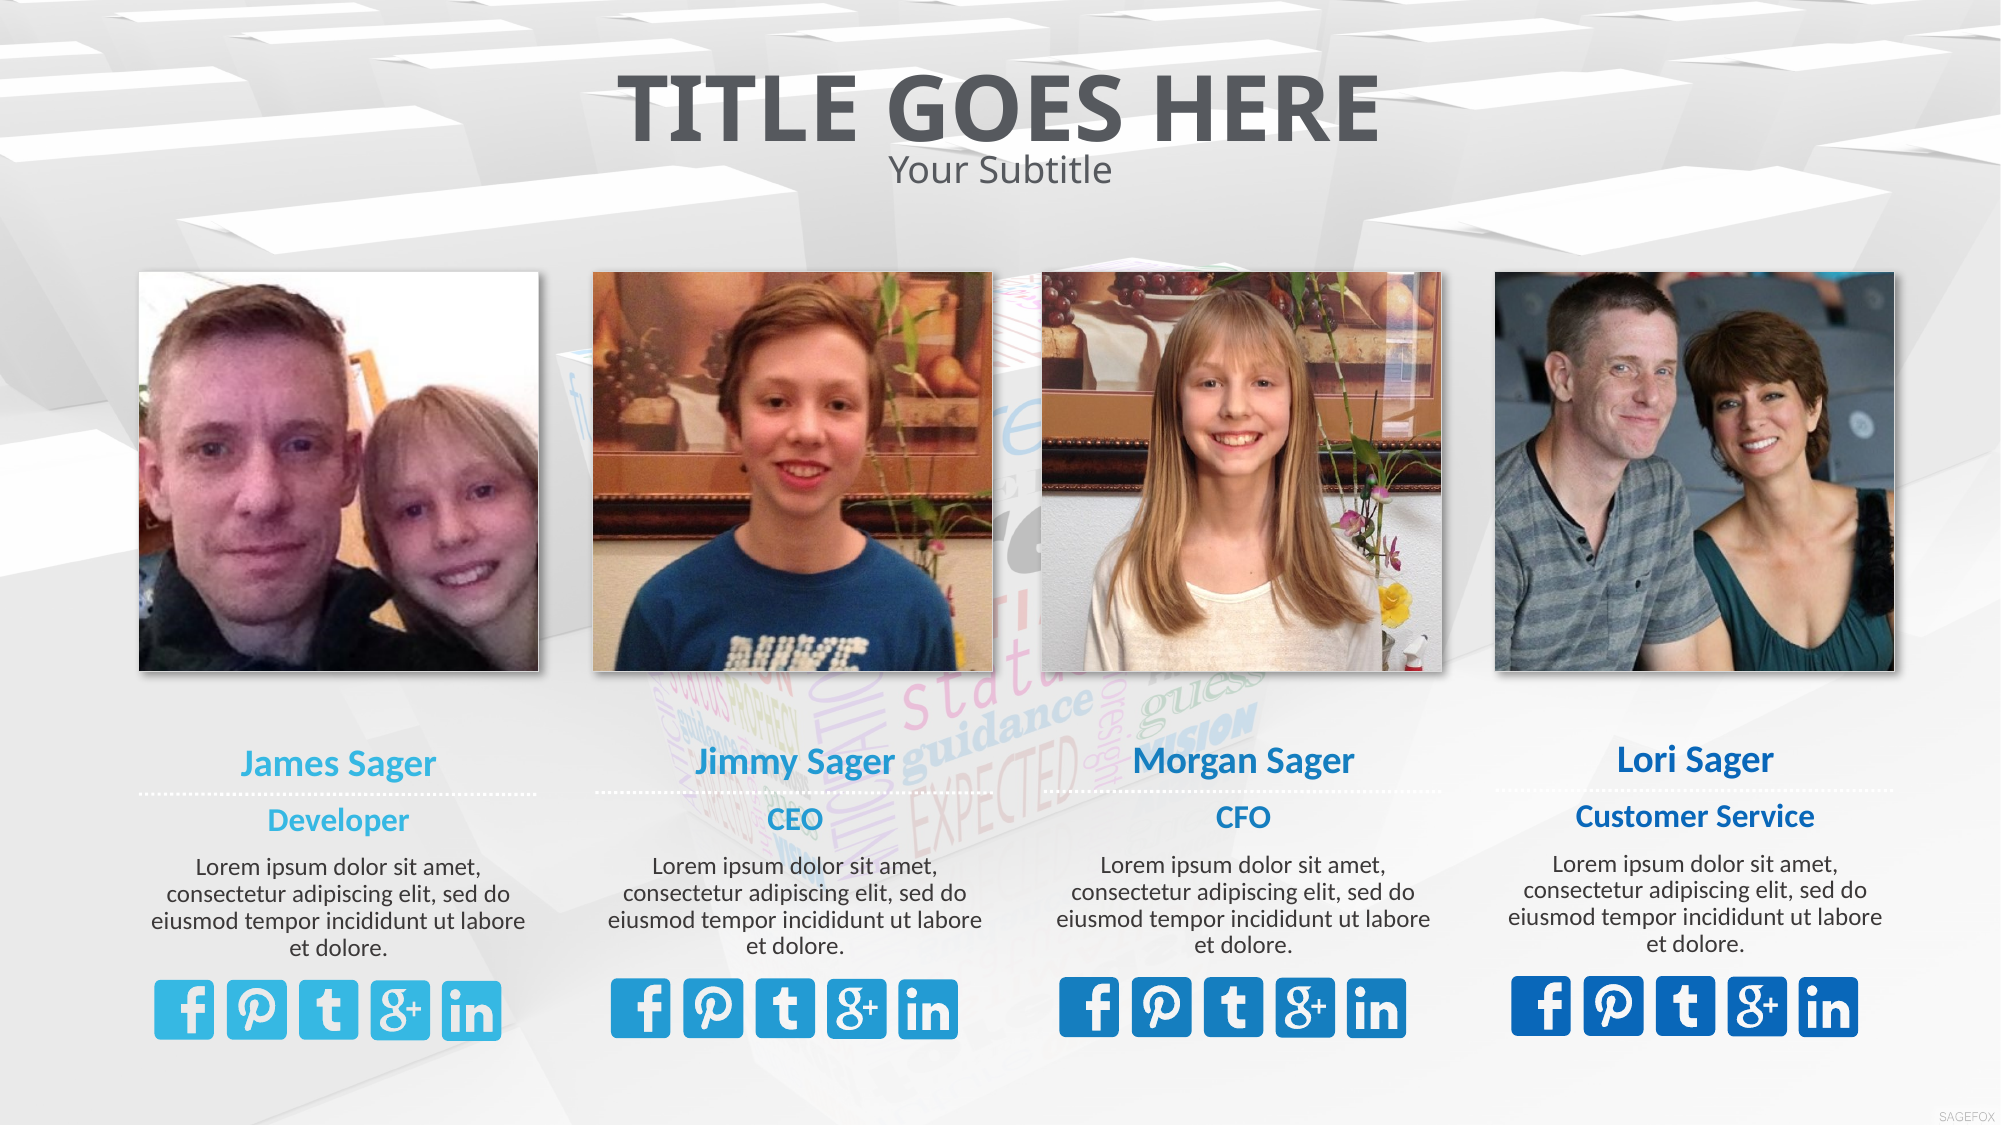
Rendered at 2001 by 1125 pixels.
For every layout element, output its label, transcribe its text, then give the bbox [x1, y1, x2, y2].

text_box Morgan Sager [1068, 739, 1419, 782]
text_box [1494, 271, 1896, 673]
text_box Lorem ipsum dolor sit amet, consectetur adipiscing elit, sed do eiusmod tempor incididunt ut labore et dolore. [1495, 850, 1896, 964]
text_box Lorem ipsum dolor sit amet, consectetur adipiscing elit, sed do eiusmod tempor incididunt ut labore et dolore. [1043, 851, 1444, 965]
text_box CFO [1068, 797, 1419, 840]
text_box CEO [620, 798, 971, 841]
text_box Jimmy Sager [620, 740, 971, 784]
text_box Customer Service [1520, 796, 1871, 839]
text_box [548, 42, 1452, 199]
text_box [154, 979, 502, 1041]
text_box [138, 270, 540, 672]
text_box James Sager [163, 742, 514, 785]
text_box Lorem ipsum dolor sit amet, consectetur adipiscing elit, sed do eiusmod tempor incididunt ut labore et dolore. [138, 854, 539, 968]
text_box Developer [163, 799, 514, 842]
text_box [1511, 976, 1859, 1038]
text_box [610, 978, 958, 1040]
text_box Lorem ipsum dolor sit amet, consectetur adipiscing elit, sed do eiusmod tempor incididunt ut labore et dolore. [595, 852, 996, 966]
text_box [1059, 977, 1407, 1039]
text_box [1040, 270, 1442, 672]
text_box [591, 270, 993, 672]
text_box Lori Sager [1520, 738, 1871, 781]
